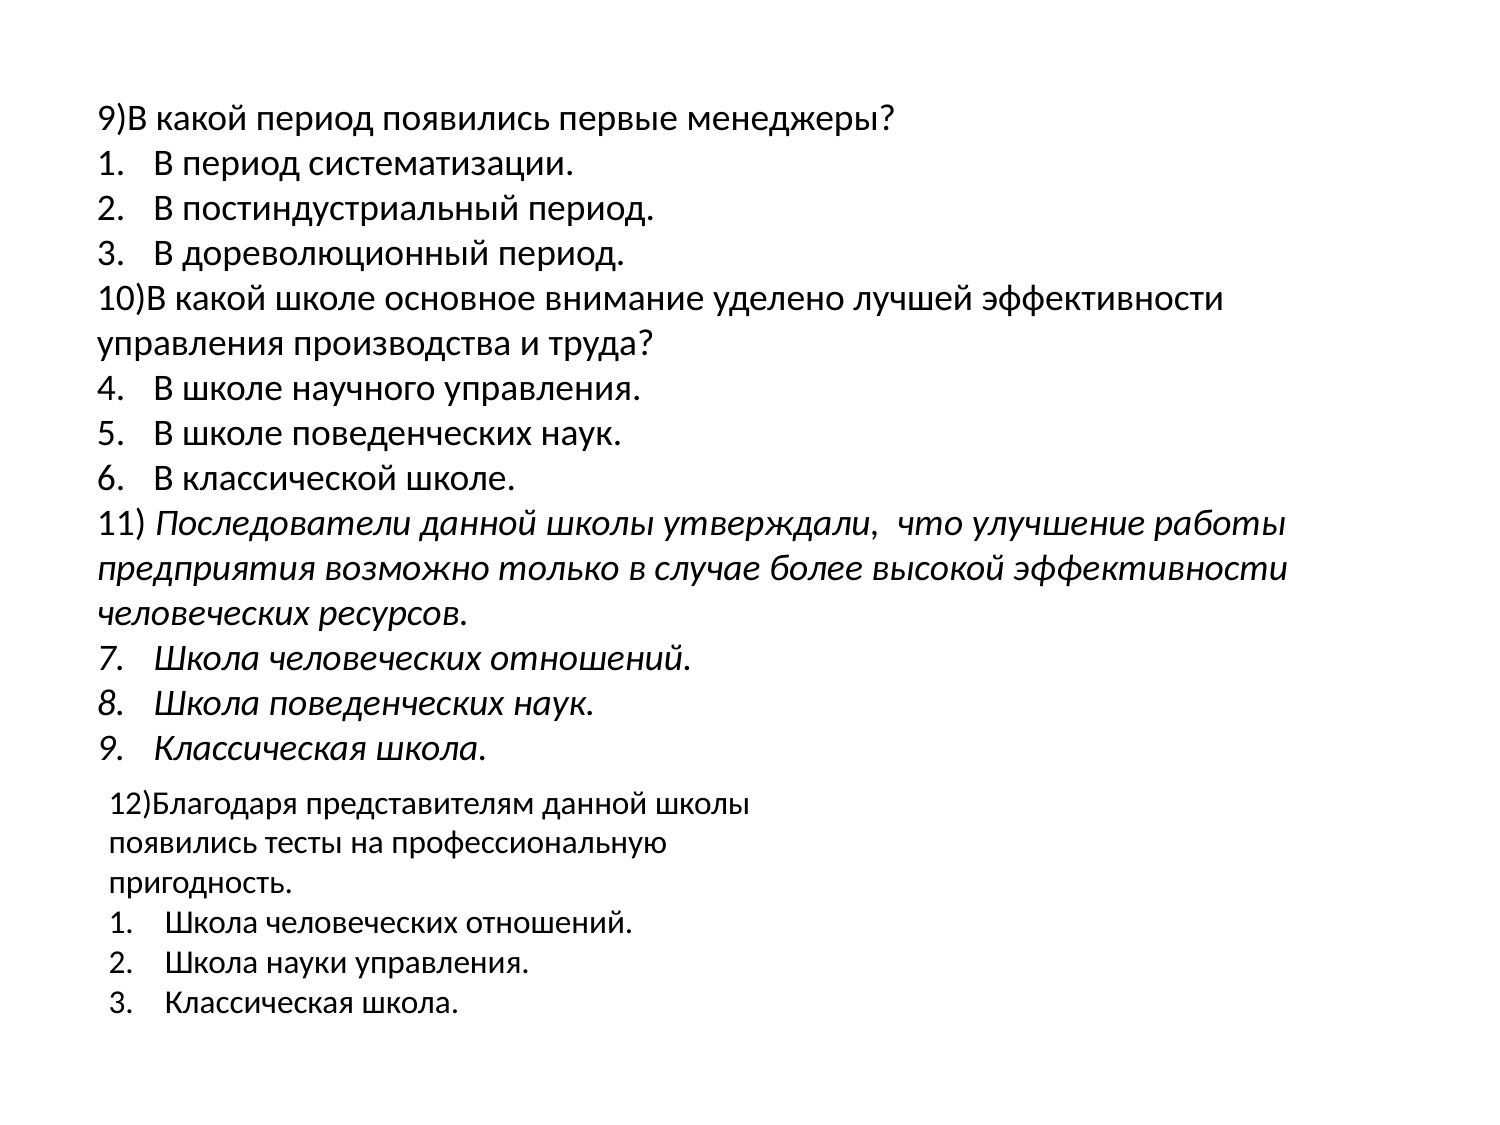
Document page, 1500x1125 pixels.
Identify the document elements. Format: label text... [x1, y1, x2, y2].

text_box 9)В какой период появились первые менеджеры? В период систематизации. В постиндустриальный период. В дореволюционный период. 10)В какой школе основное внимание уделено лучшей эффективности управления производства и труда? В школе научного управления. В школе поведенческих наук. В классической школе. 11) Последователи данной школы утверждали, что улучшение работы предприятия возможно только в случае более высокой эффективности человеческих ресурсов. Школа человеческих отношений. Школа поведенческих наук. Классическая школа. [81, 85, 1430, 776]
text_box 12)Благодаря представителям данной школы появились тесты на профессиональную пригодность. Школа человеческих отношений. Школа науки управления. Классическая школа. [93, 773, 868, 1028]
